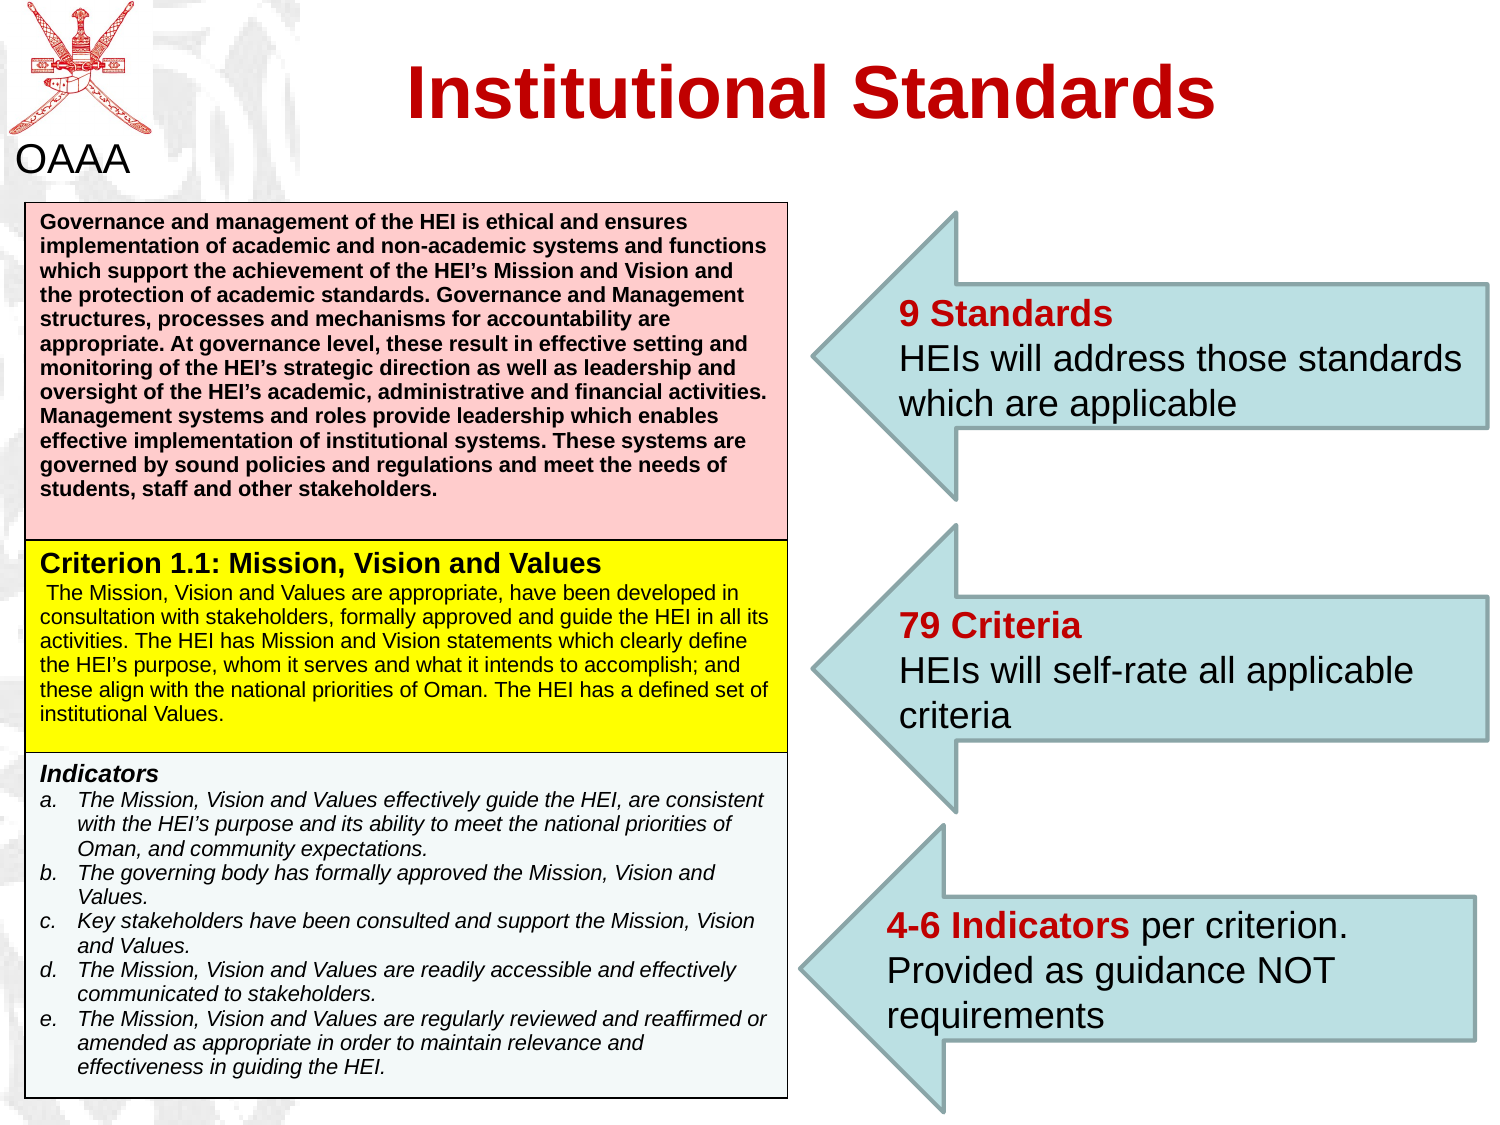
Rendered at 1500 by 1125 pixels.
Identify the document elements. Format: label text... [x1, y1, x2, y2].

text_box 4-6 Indicators per criterion. Provided as guidance NOT requirements [797, 823, 1478, 1115]
table_header Governance and management of the HEI is ethical and ensures implementation of academic and non-academic systems and functions which support the achievement of the HEI’s Mission and Vision and the protection of academic standards. Governance and Management structures, processes and mechanisms for accountability are appropriate. At governance level, these result in effective setting and monitoring of the HEI’s strategic direction as well as leadership and oversight of the HEI’s academic, administrative and financial activities. Management systems and roles provide leadership which enables effective implementation of institutional systems. These systems are governed by sound policies and regulations and meet the needs of students, staff and other stakeholders. [26, 203, 787, 539]
text_box 79 Criteria HEIs will self-rate all applicable criteria [810, 523, 1490, 815]
table_cell Indicators The Mission, Vision and Values effectively guide the HEI, are consistent with the HEI’s purpose and its ability to meet the national priorities of Oman, and community expectations. The governing body has formally approved the Mission, Vision and Values. Key stakeholders have been consulted and support the Mission, Vision and Values. The Mission, Vision and Values are readily accessible and effectively communicated to stakeholders. The Mission, Vision and Values are regularly reviewed and reaffirmed or amended as appropriate in order to maintain relevance and effectiveness in guiding the HEI. [26, 753, 787, 1097]
table_cell Criterion 1.1: Mission, Vision and Values The Mission, Vision and Values are appropriate, have been developed in consultation with stakeholders, formally approved and guide the HEI in all its activities. The HEI has Mission and Vision statements which clearly define the HEI’s purpose, whom it serves and what it intends to accomplish; and these align with the national priorities of Oman. The HEI has a defined set of institutional Values. [26, 541, 787, 752]
text_box 9 Standards HEIs will address those standards which are applicable [810, 210, 1490, 502]
title Institutional Standards [137, 49, 1488, 188]
